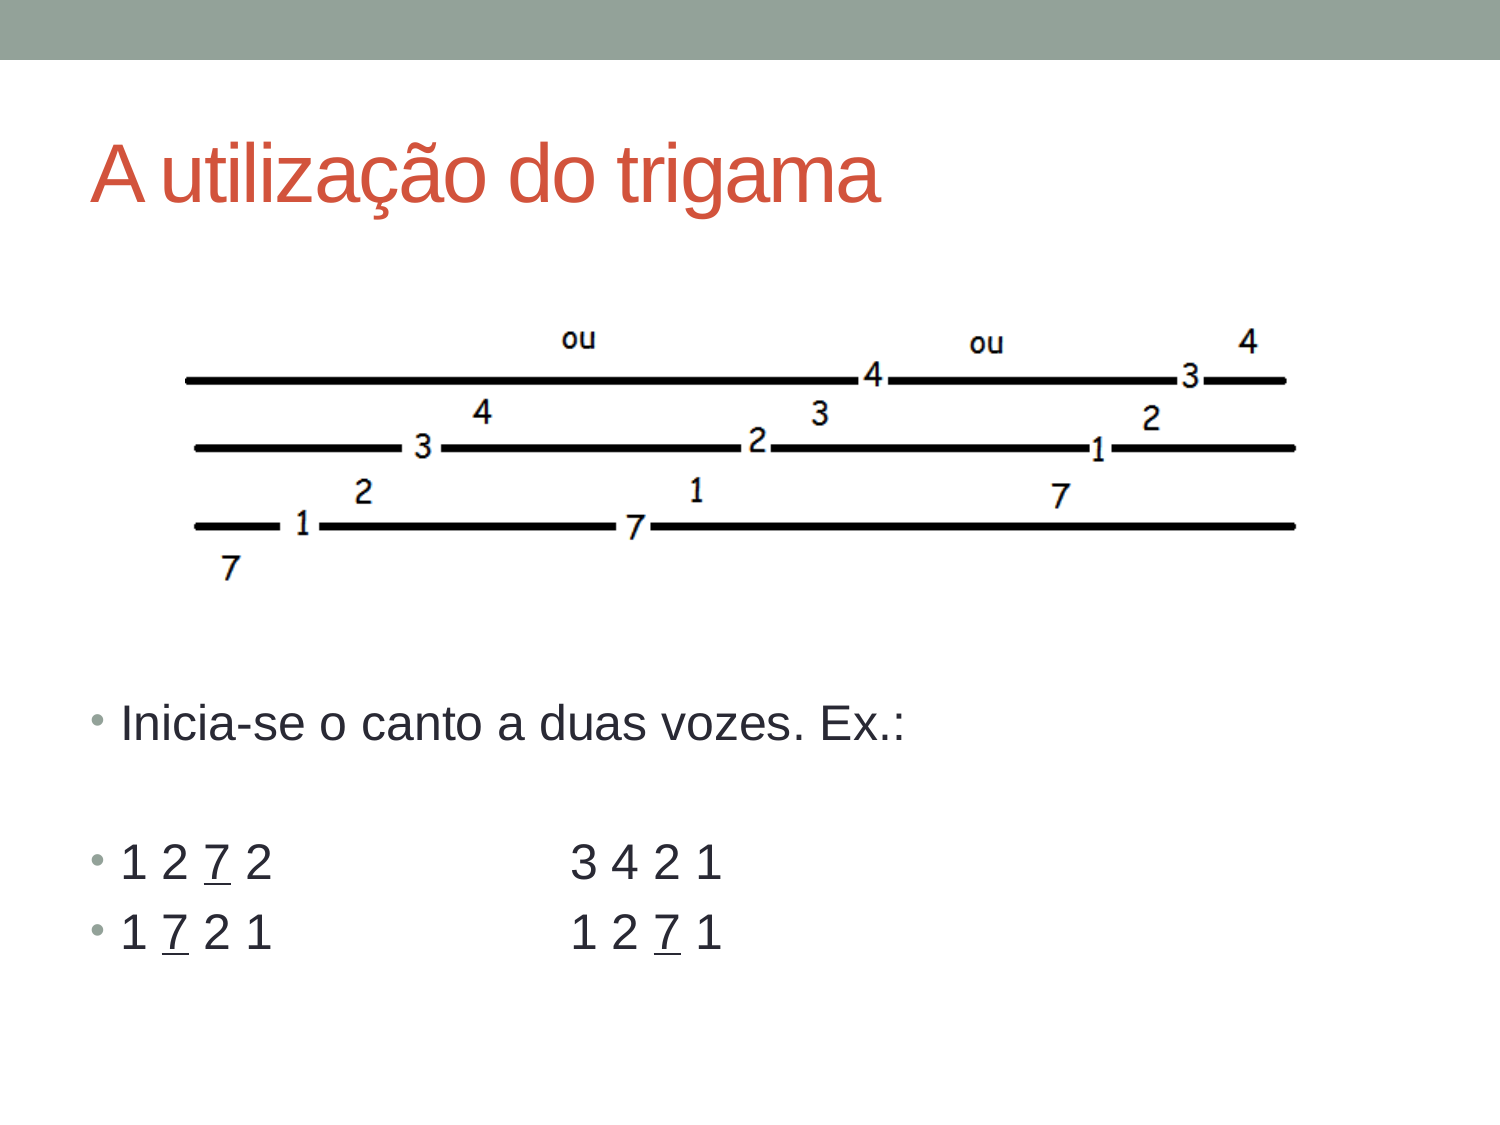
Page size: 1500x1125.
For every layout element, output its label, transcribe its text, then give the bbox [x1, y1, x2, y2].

title A utilização do trigama [75, 87, 1425, 250]
list Inicia-se o canto a duas vozes. Ex.: 1 2 7 2 3 4 2 1 1 7 2 1 1 2 7 1 [75, 262, 1425, 1063]
picture [184, 288, 1316, 599]
